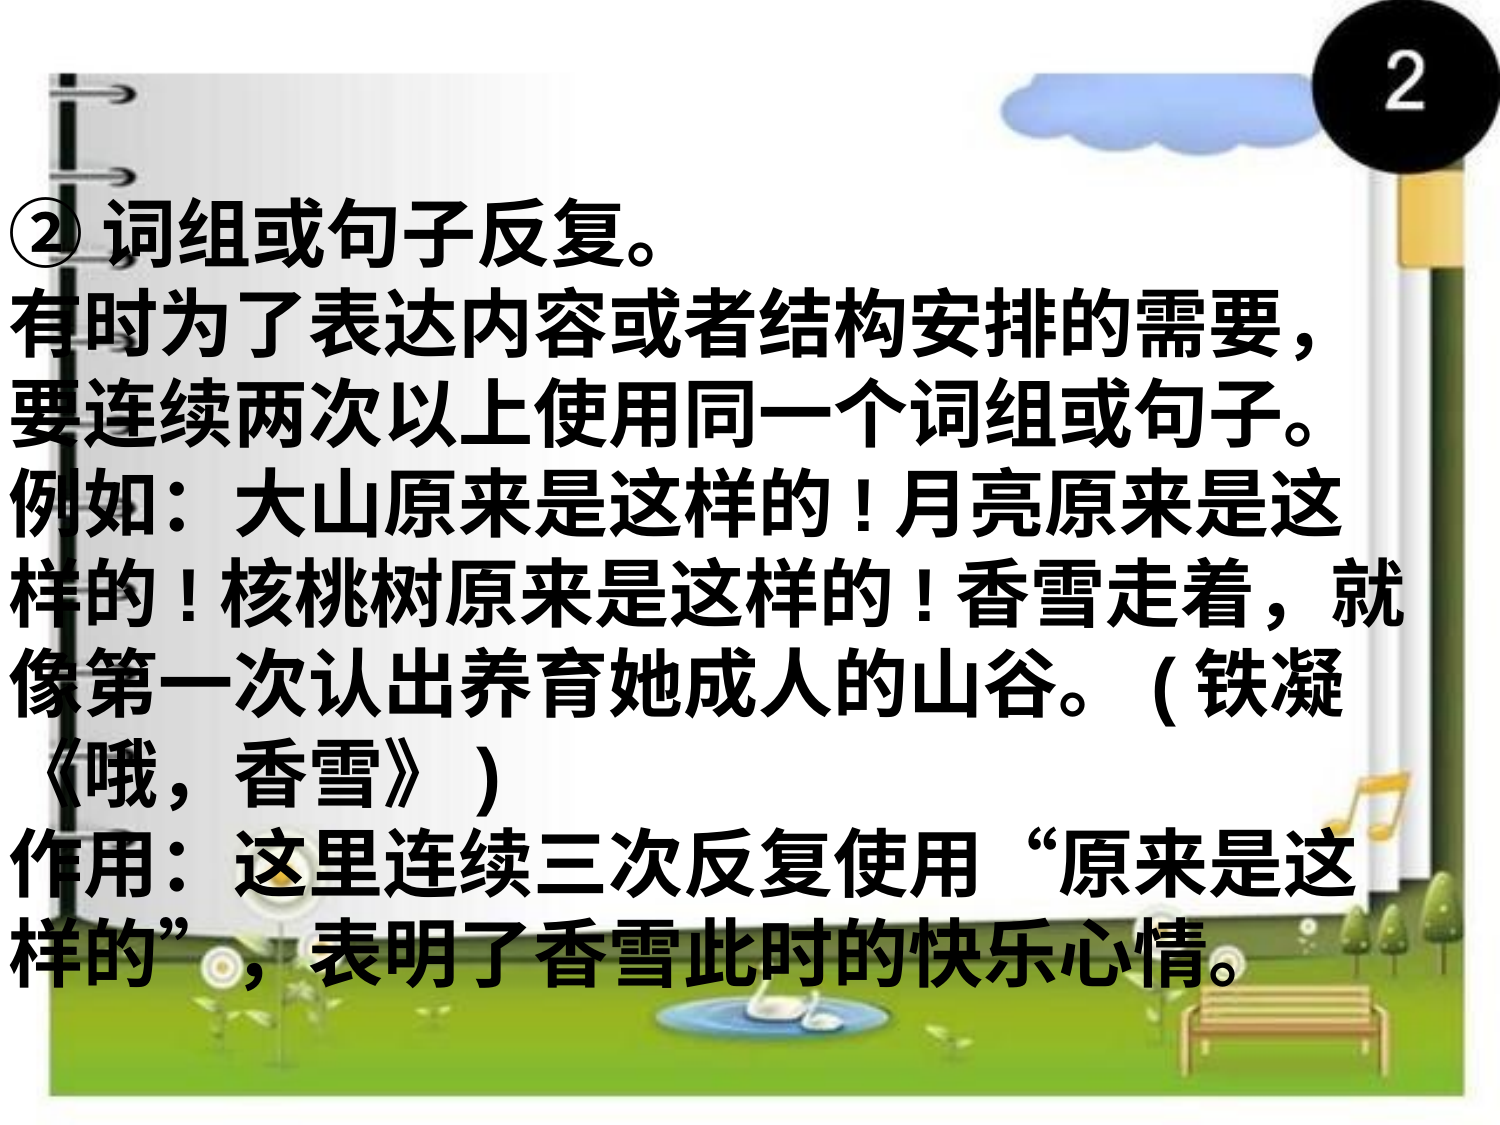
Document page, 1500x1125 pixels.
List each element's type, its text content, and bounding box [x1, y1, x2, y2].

text_box ②词组或句子反复。 有时为了表达内容或者结构安排的需要，要连续两次以上使用同一个词组或句子。 例如：大山原来是这样的!月亮原来是这样的!核桃树原来是这样的!香雪走着，就像第一次认出养育她成人的山谷。(铁凝《哦，香雪》) 作用：这里连续三次反复使用“原来是这样的”，表明了香雪此时的快乐心情。 [0, 179, 1424, 1046]
picture [0, 0, 1500, 1125]
text_box [41, 42, 1480, 538]
